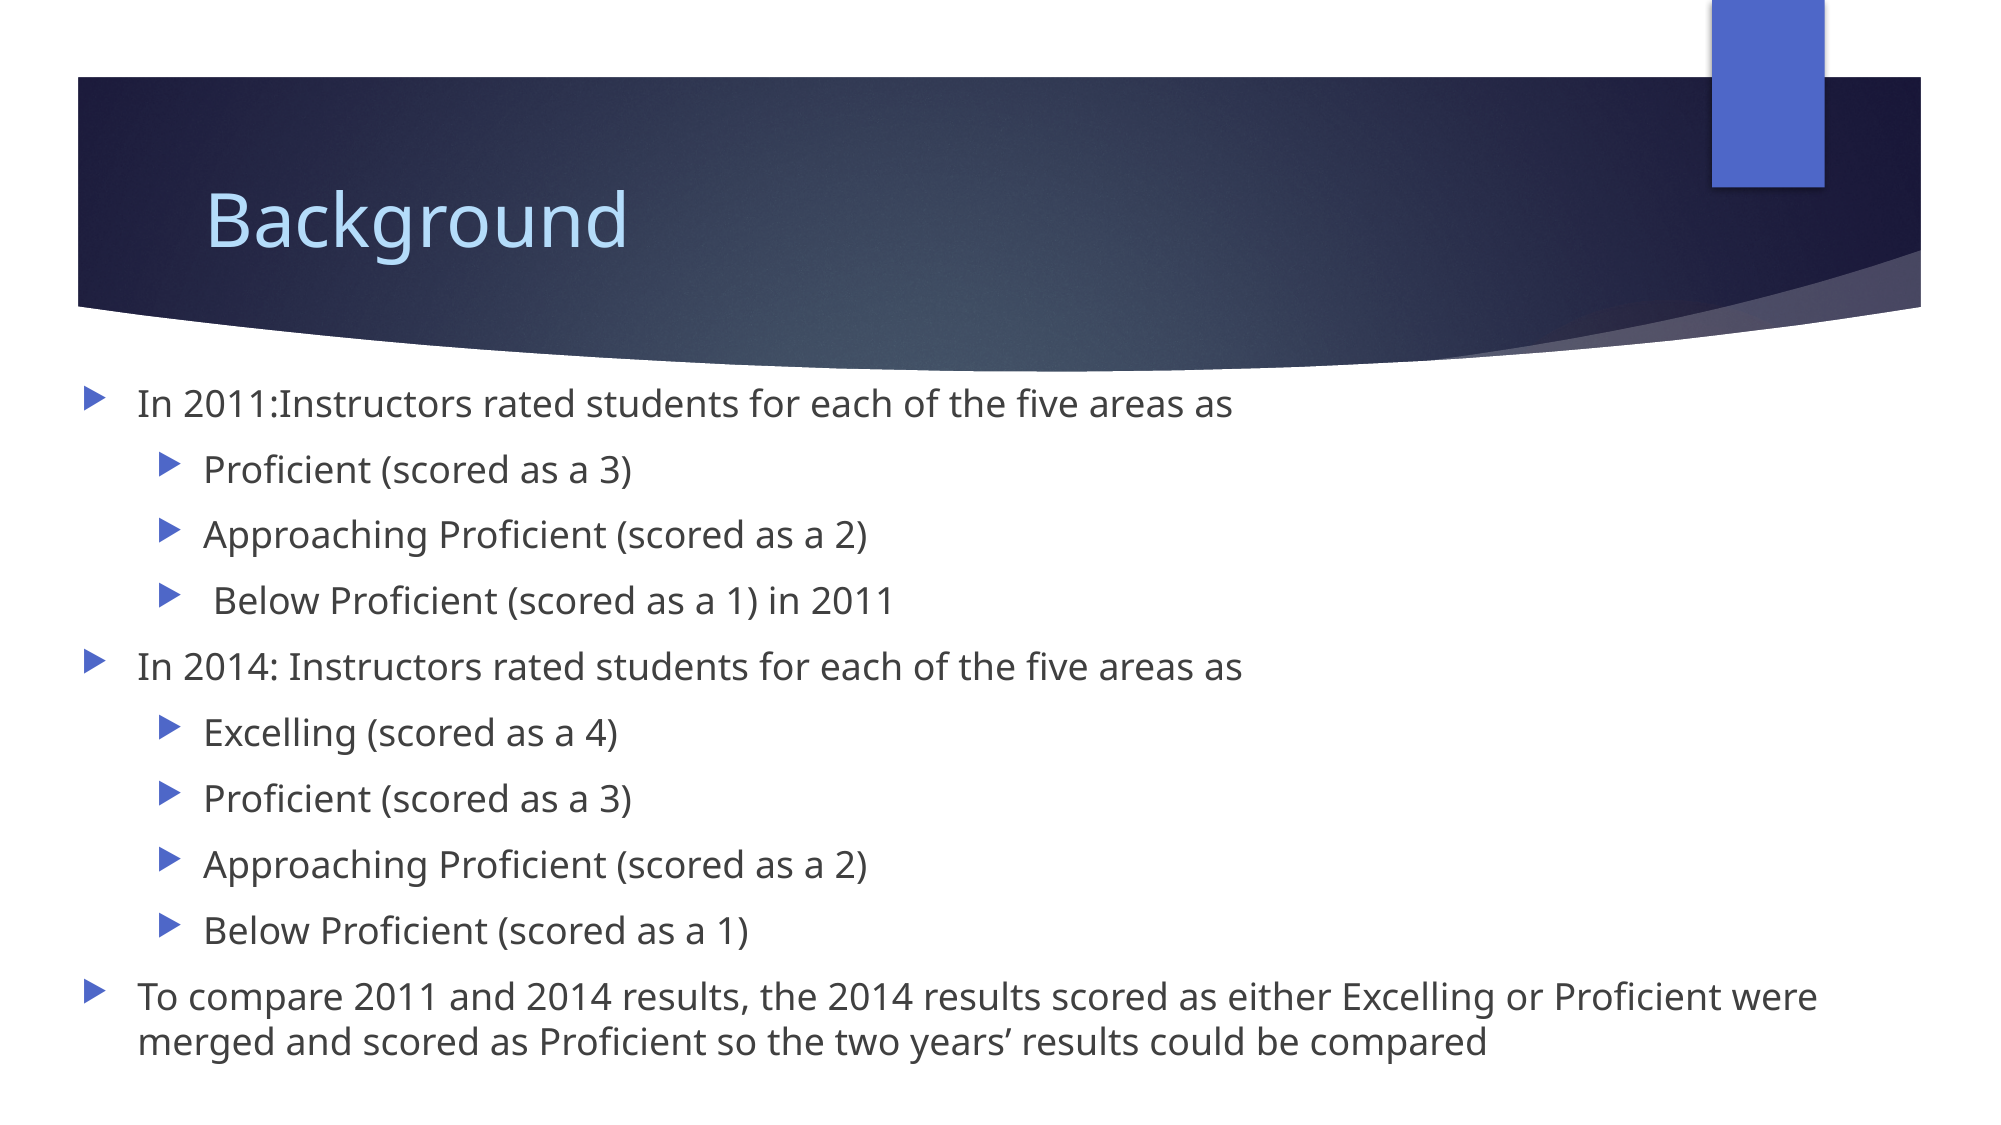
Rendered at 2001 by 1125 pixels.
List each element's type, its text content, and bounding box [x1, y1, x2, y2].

title Background [189, 159, 1638, 276]
list In 2011:Instructors rated students for each of the five areas as Proficient (scored as a 3) Approaching Proficient (scored as a 2) Below Proficient (scored as a 1) in 2011 In 2014: Instructors rated students for each of the five areas as Excelling (scored as a 4) Proficient (scored as a 3) Approaching Proficient (scored as a 2) Below Proficient (scored as a 1) To compare 2011 and 2014 results, the 2014 results scored as either Excelling or Proficient were merged and scored as Proficient so the two years’ results could be compared [66, 372, 1969, 1075]
